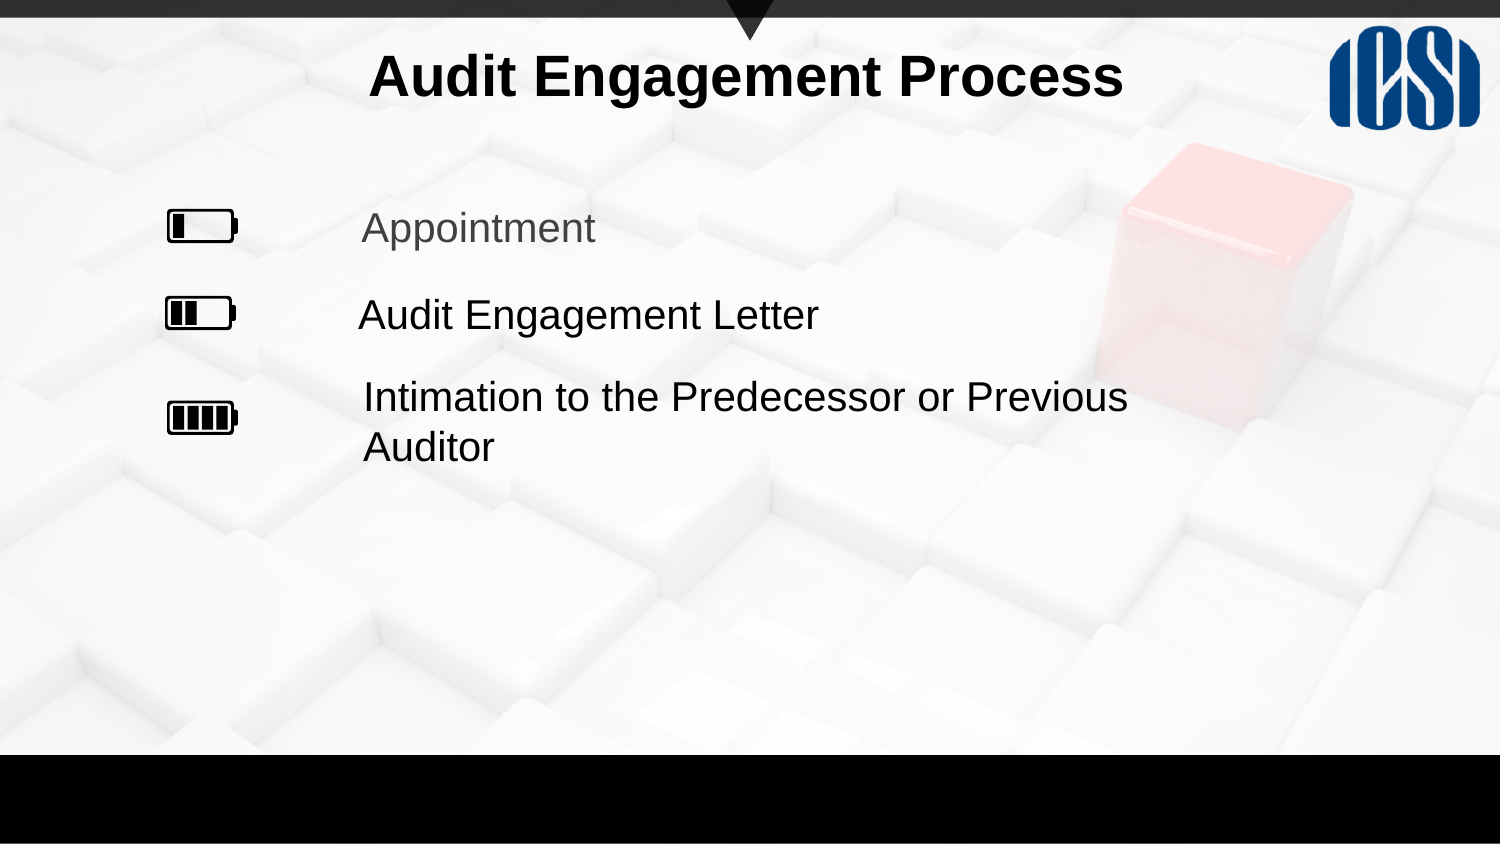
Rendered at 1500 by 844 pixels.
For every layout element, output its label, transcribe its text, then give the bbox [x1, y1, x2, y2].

text_box [165, 295, 236, 331]
text_box Intimation to the Predecessor or Previous Auditor [348, 362, 1199, 478]
text_box Audit Engagement Letter [343, 280, 1194, 345]
picture [0, 0, 1500, 755]
text_box Appointment [346, 193, 1198, 258]
text_box [167, 208, 238, 244]
title Audit Engagement Process [0, 20, 1307, 127]
text_box [167, 400, 238, 435]
